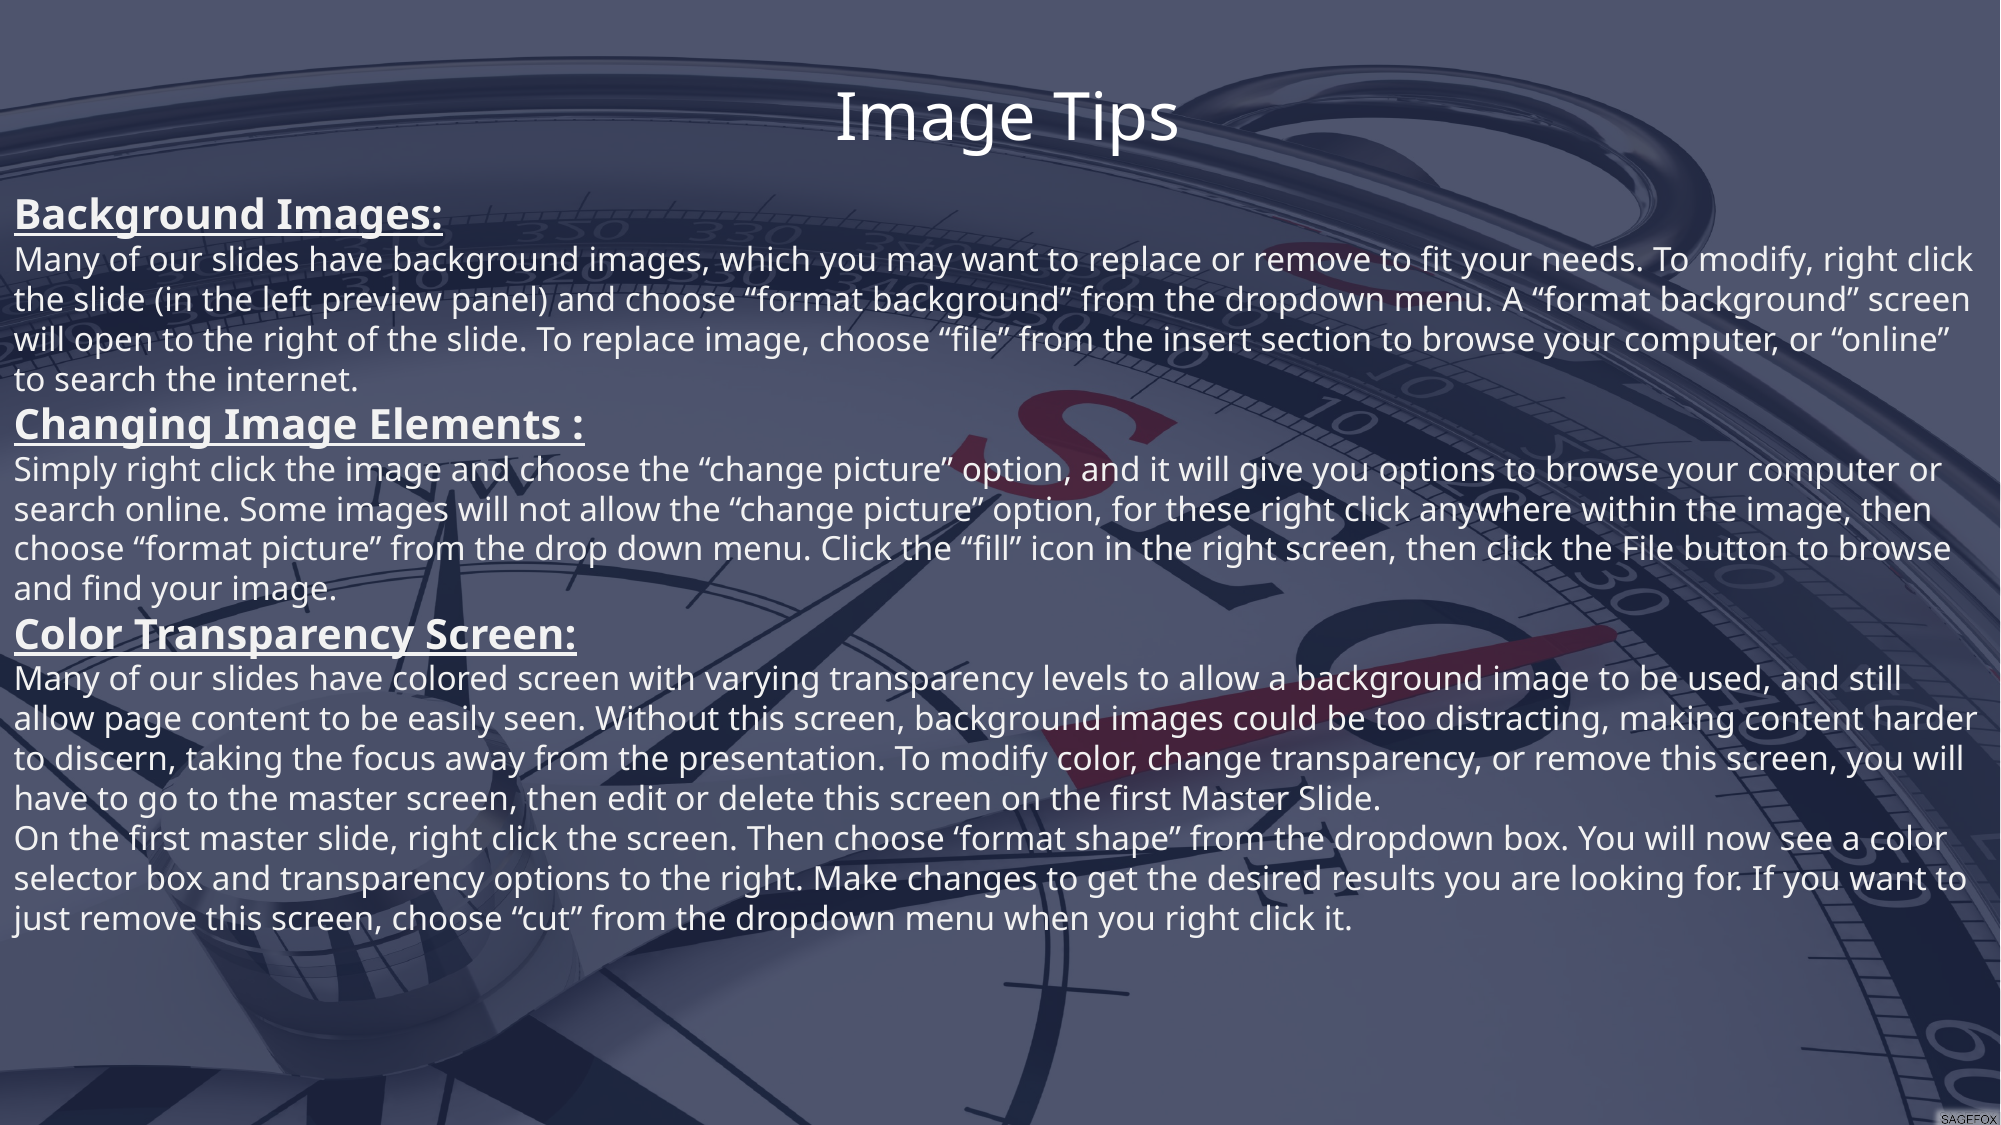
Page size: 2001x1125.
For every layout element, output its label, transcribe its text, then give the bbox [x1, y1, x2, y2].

picture [1938, 1114, 1999, 1125]
text_box Background Images: Many of our slides have background images, which you may want to replace or remove to fit your needs. To modify, right click the slide (in the left preview panel) and choose “format background” from the dropdown menu. A “format background” screen will open to the right of the slide. To replace image, choose “file” from the insert section to browse your computer, or “online” to search the internet. Changing Image Elements : Simply right click the image and choose the “change picture” option, and it will give you options to browse your computer or search online. Some images will not allow the “change picture” option, for these right click anywhere within the image, then choose “format picture” from the drop down menu. Click the “fill” icon in the right screen, then click the File button to browse and find your image. Color Transparency Screen: Many of our slides have colored screen with varying transparency levels to allow a background image to be used, and still allow page content to be easily seen. Without this screen, background images could be too distracting, making content harder to discern, taking the focus away from the presentation. To modify color, change transparency, or remove this screen, you will have to go to the master screen, then edit or delete this screen on the first Master Slide. On the first master slide, right click the screen. Then choose ‘format shape” from the dropdown box. You will now see a color selector box and transparency options to the right. Make changes to get the desired results you are looking for. If you want to just remove this screen, choose “cut” from the dropdown menu when you right click it. [0, 0, 2000, 1125]
title Image Tips [597, 59, 1420, 177]
